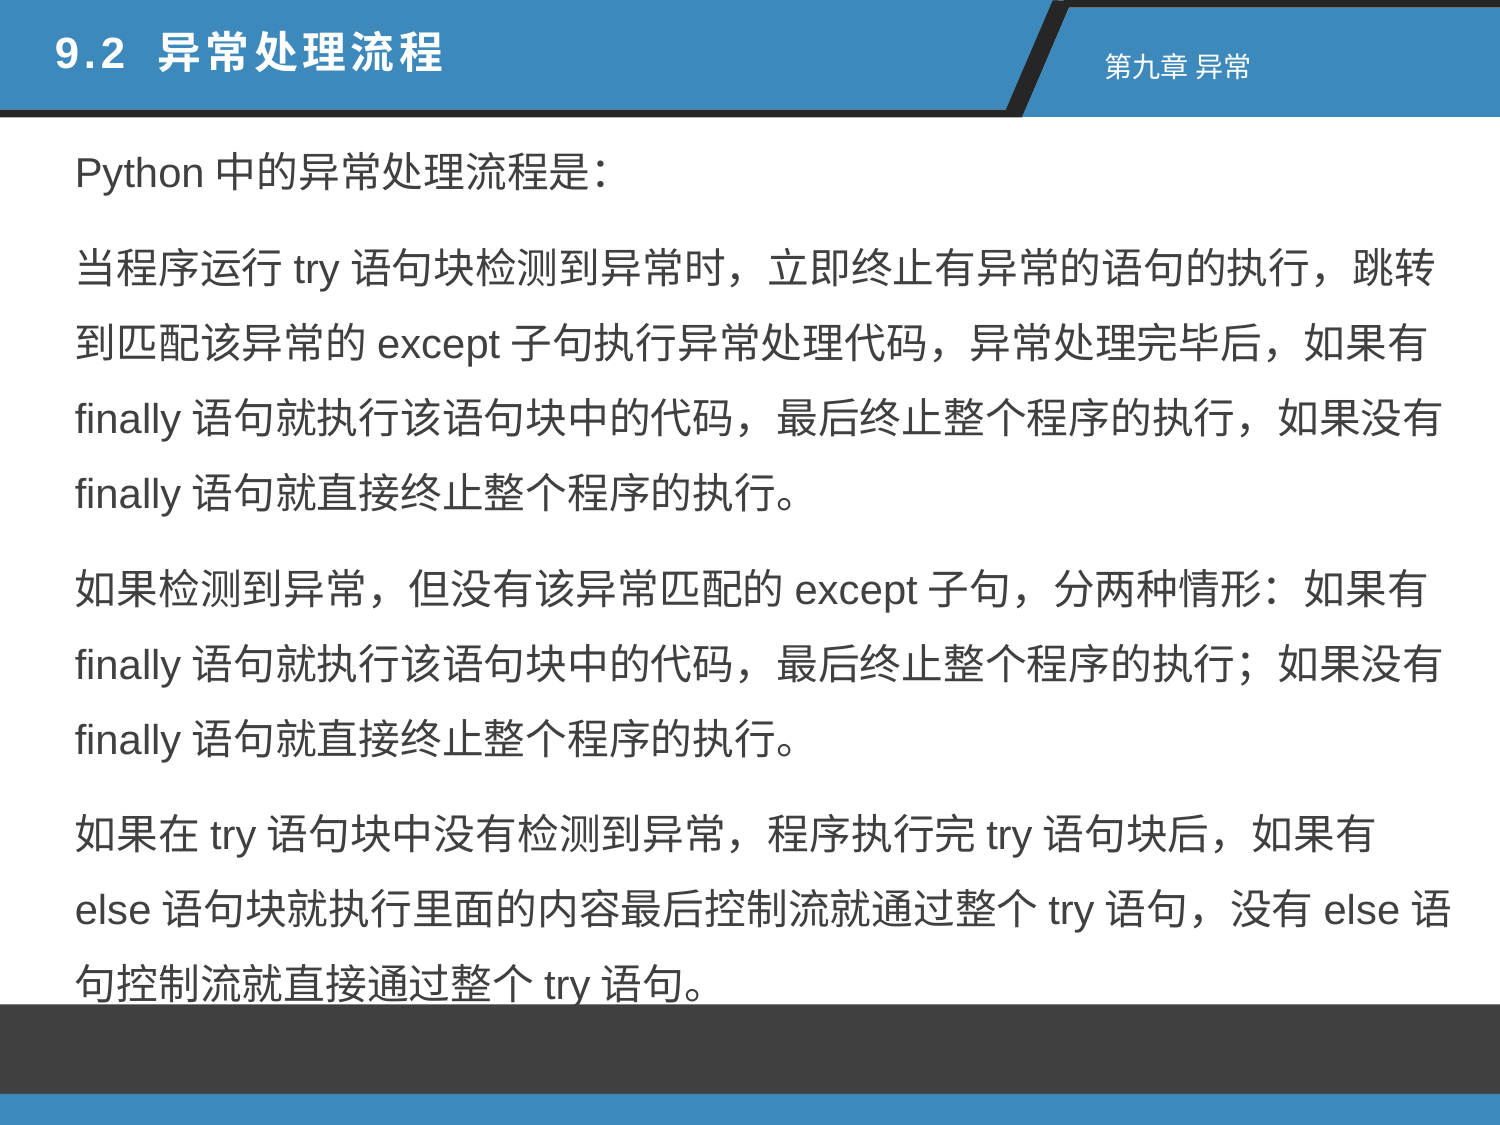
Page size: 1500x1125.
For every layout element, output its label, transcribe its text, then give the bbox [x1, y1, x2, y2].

text_box 9.2 异常处理流程 [40, 17, 628, 85]
list Python中的异常处理流程是： 当程序运行try语句块检测到异常时，立即终止有异常的语句的执行，跳转到匹配该异常的except子句执行异常处理代码，异常处理完毕后，如果有finally语句就执行该语句块中的代码，最后终止整个程序的执行，如果没有finally语句就直接终止整个程序的执行。 如果检测到异常，但没有该异常匹配的except子句，分两种情形：如果有finally语句就执行该语句块中的代码，最后终止整个程序的执行；如果没有finally语句就直接终止整个程序的执行。 如果在try语句块中没有检测到异常，程序执行完try语句块后，如果有else语句块就执行里面的内容最后控制流就通过整个try语句，没有else语句控制流就直接通过整个try语句。 [59, 113, 1469, 916]
text_box 第九章 异常 [1070, 41, 1500, 91]
